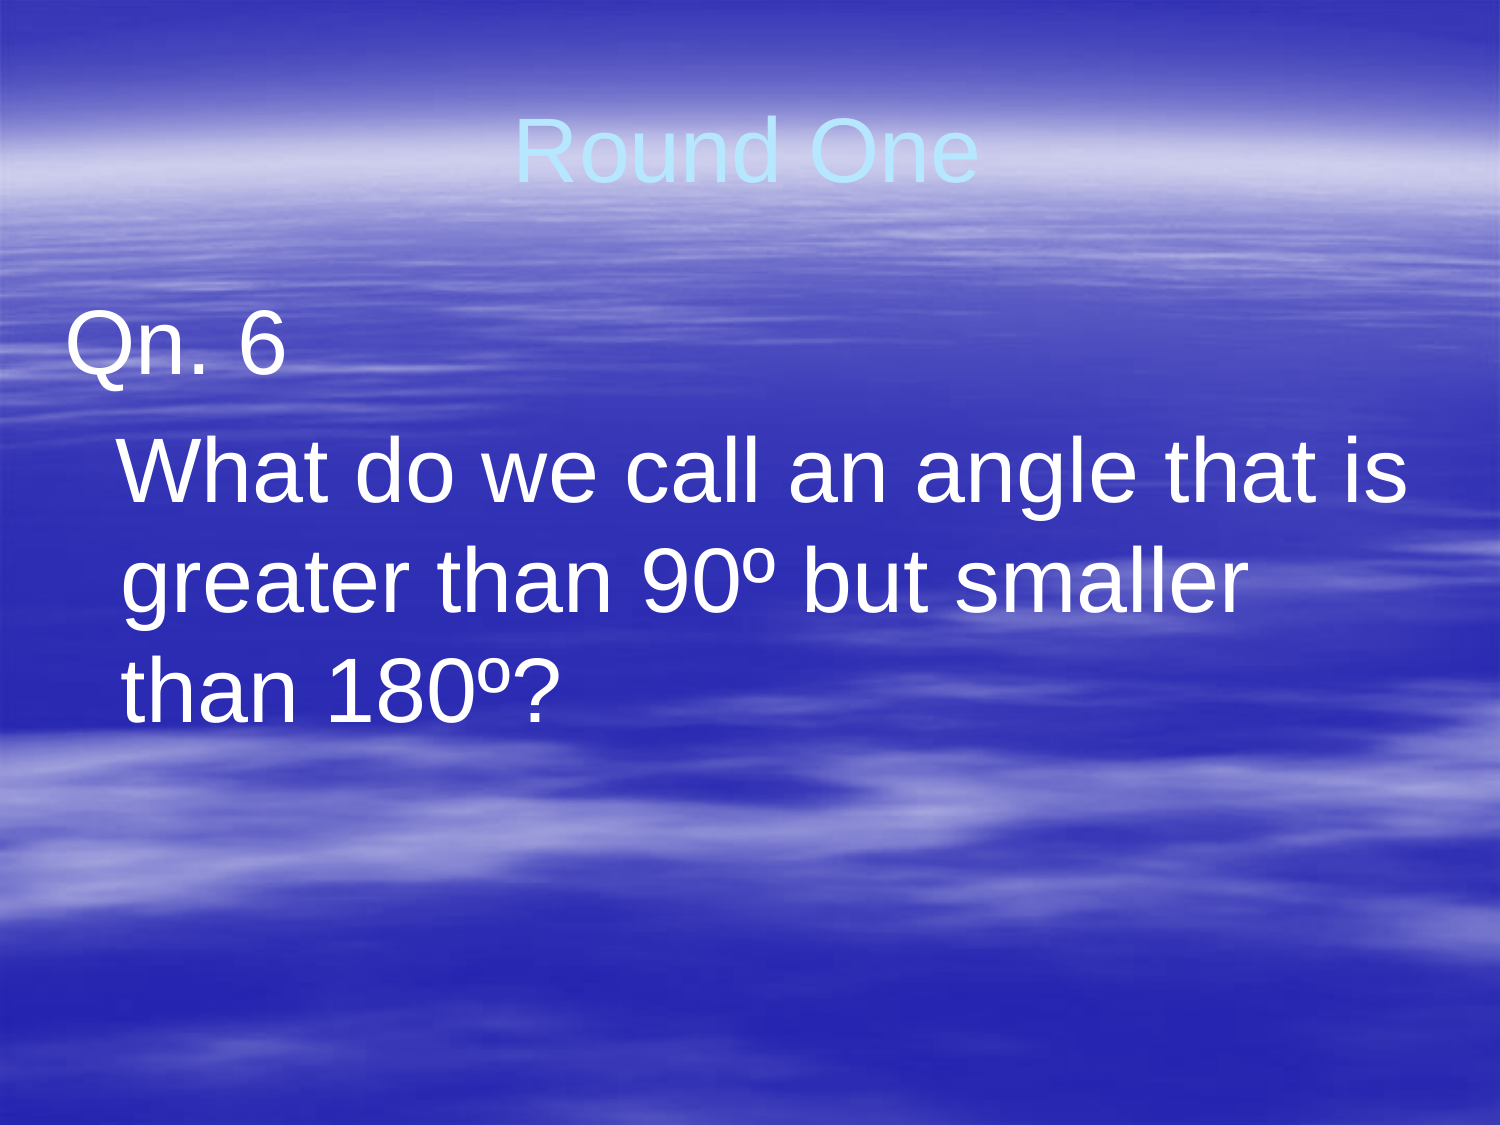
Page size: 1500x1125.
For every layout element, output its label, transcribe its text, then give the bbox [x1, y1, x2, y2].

list Qn. 6 What do we call an angle that is greater than 90º but smaller than 180º? [49, 274, 1451, 1001]
title Round One [49, 37, 1446, 256]
